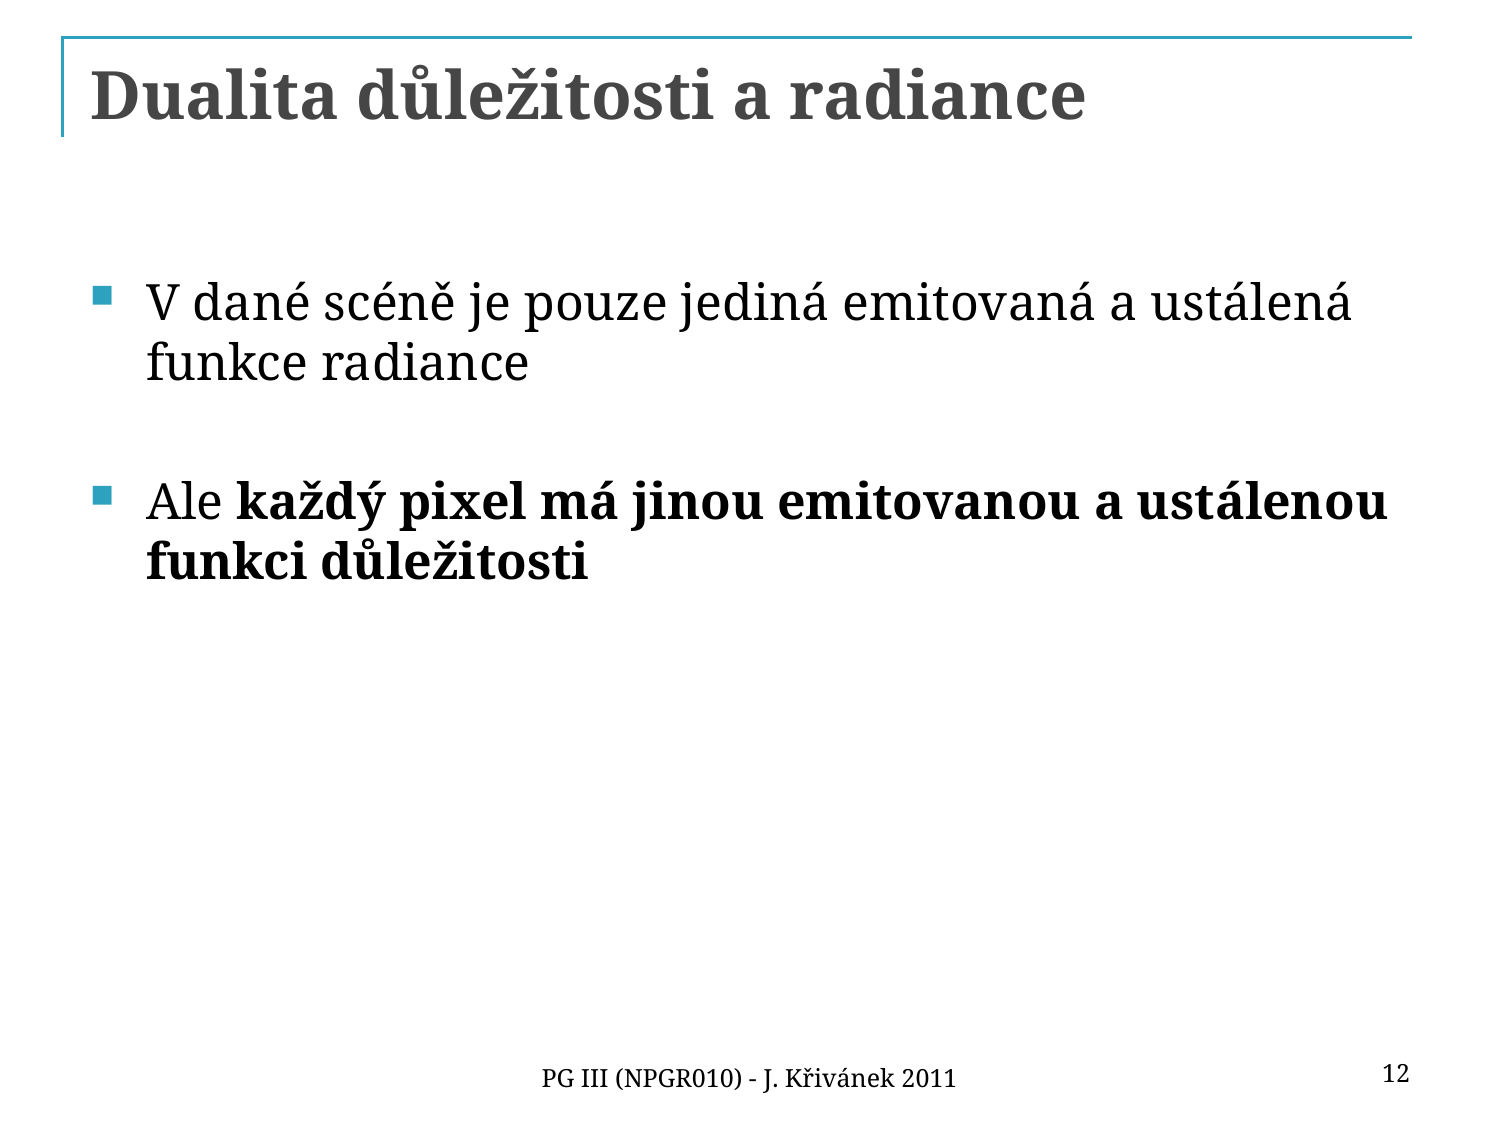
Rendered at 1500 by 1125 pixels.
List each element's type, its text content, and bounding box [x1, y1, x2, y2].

list V dané scéně je pouze jediná emitovaná a ustálená funkce radiance Ale každý pixel má jinou emitovanou a ustálenou funkci důležitosti [74, 262, 1426, 1006]
title Dualita důležitosti a radiance [74, 45, 1426, 233]
footer PG III (NPGR010) - J. Křivánek 2011 [512, 1024, 988, 1101]
slide_number 12 [1074, 1023, 1426, 1100]
